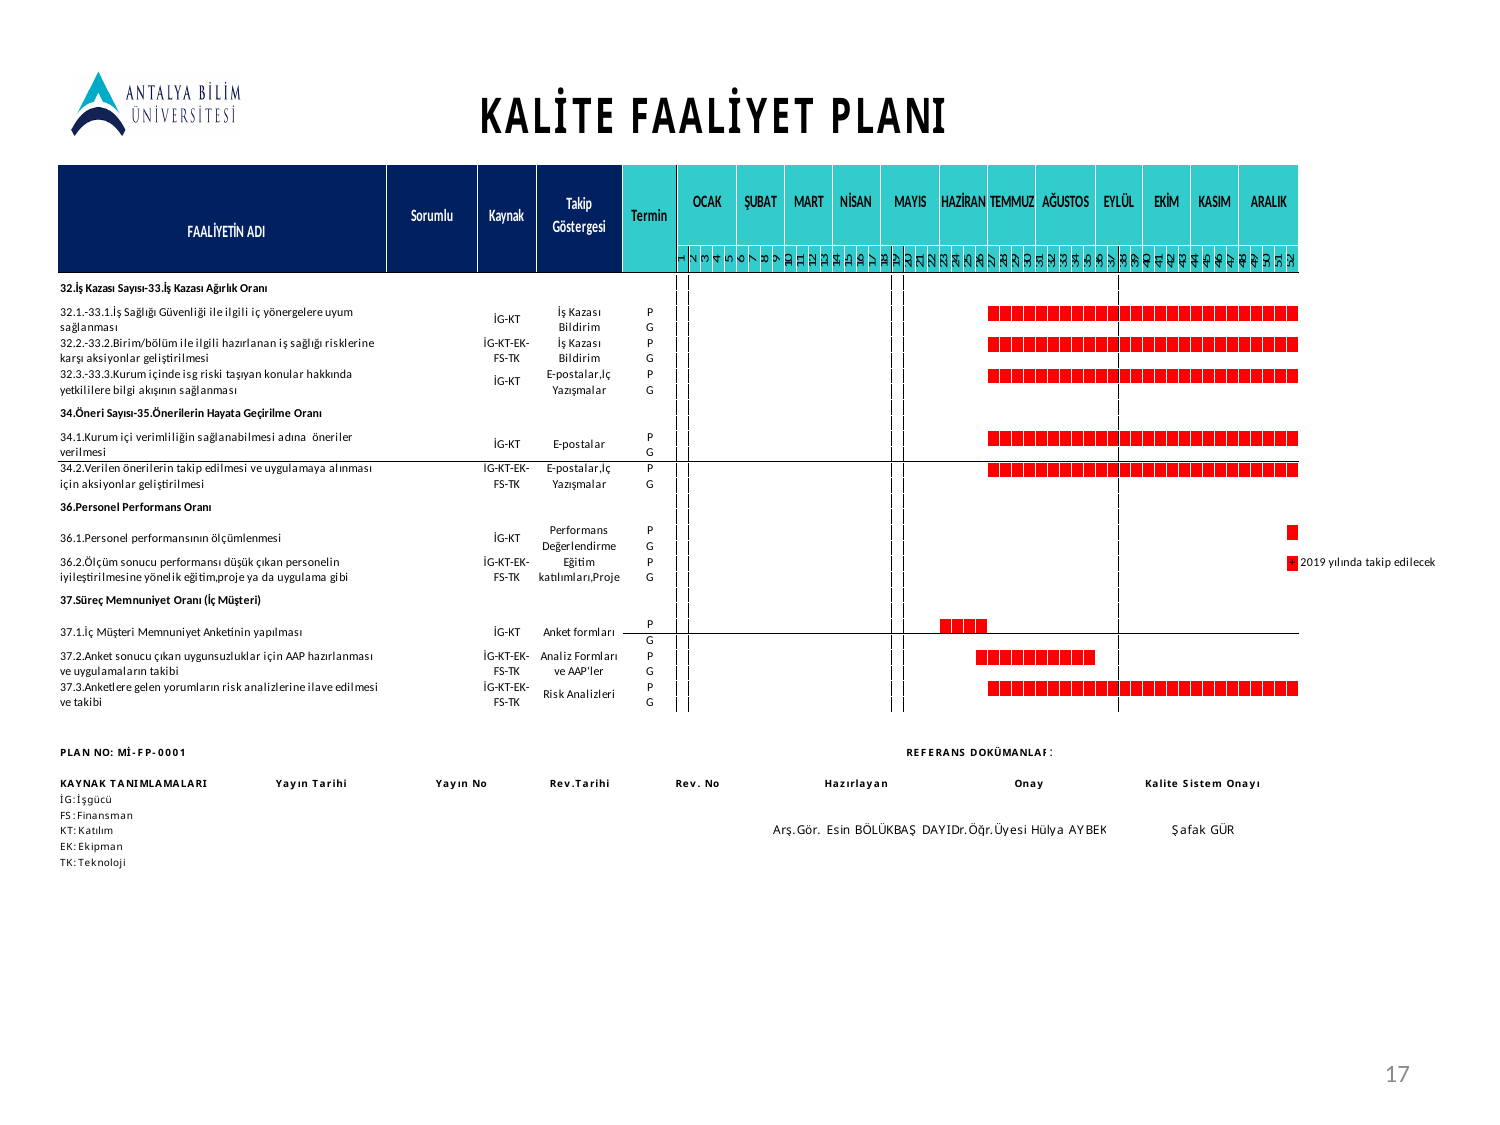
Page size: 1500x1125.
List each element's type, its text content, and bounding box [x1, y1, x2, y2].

slide_number 17 [1074, 1042, 1425, 1103]
picture [56, 36, 1459, 870]
